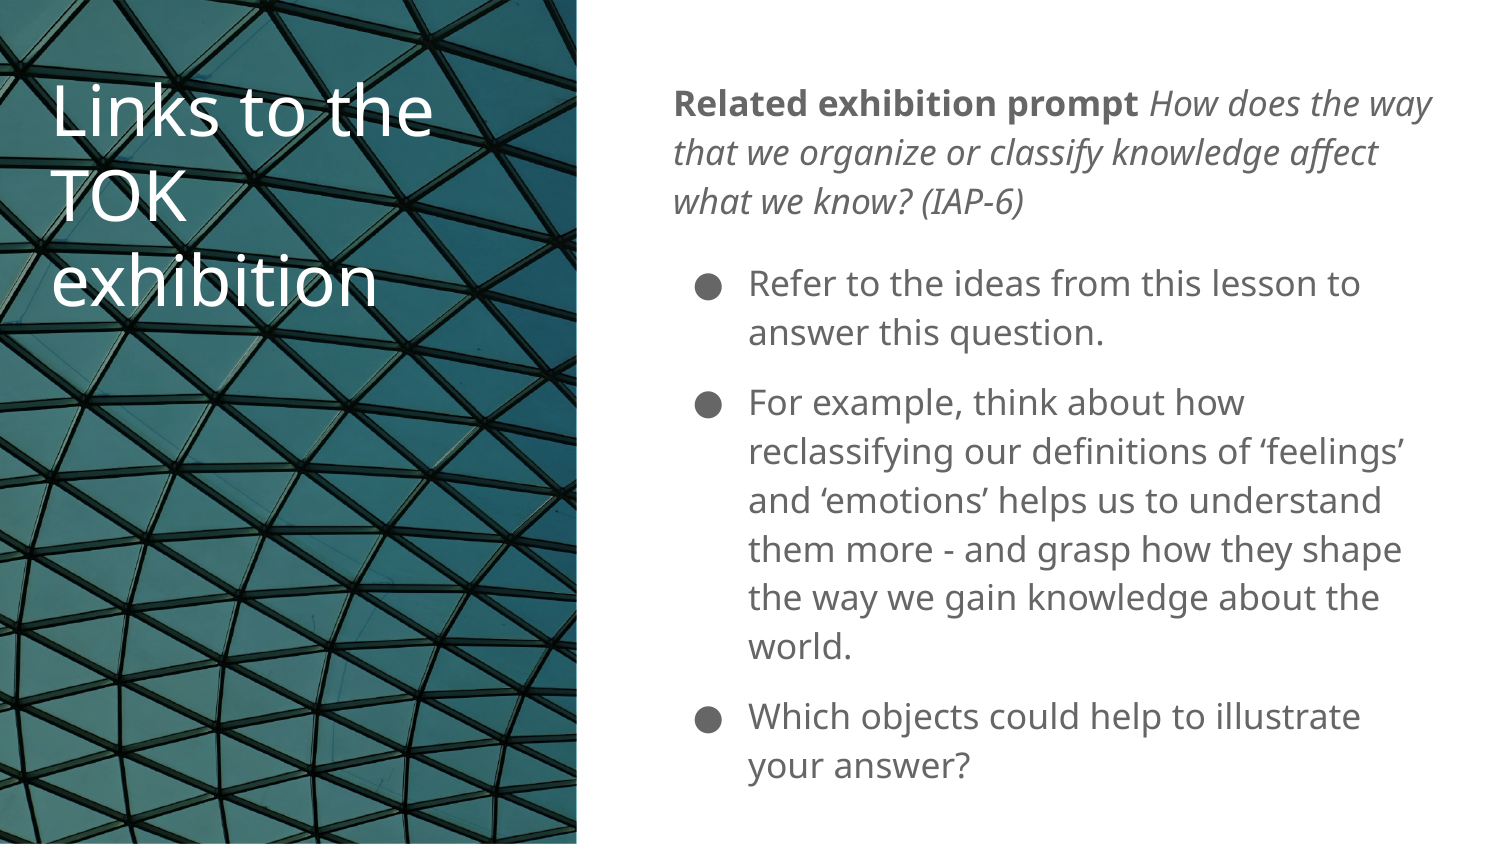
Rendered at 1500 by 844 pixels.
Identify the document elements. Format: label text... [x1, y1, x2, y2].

list Related exhibition prompt How does the way that we organize or classify knowledge affect what we know? (IAP-6) Refer to the ideas from this lesson to answer this question. For example, think about how reclassifying our definitions of ‘feelings’ and ‘emotions’ helps us to understand them more - and grasp how they shape the way we gain knowledge about the world. Which objects could help to illustrate your answer? [658, 59, 1454, 759]
picture [0, 0, 577, 844]
